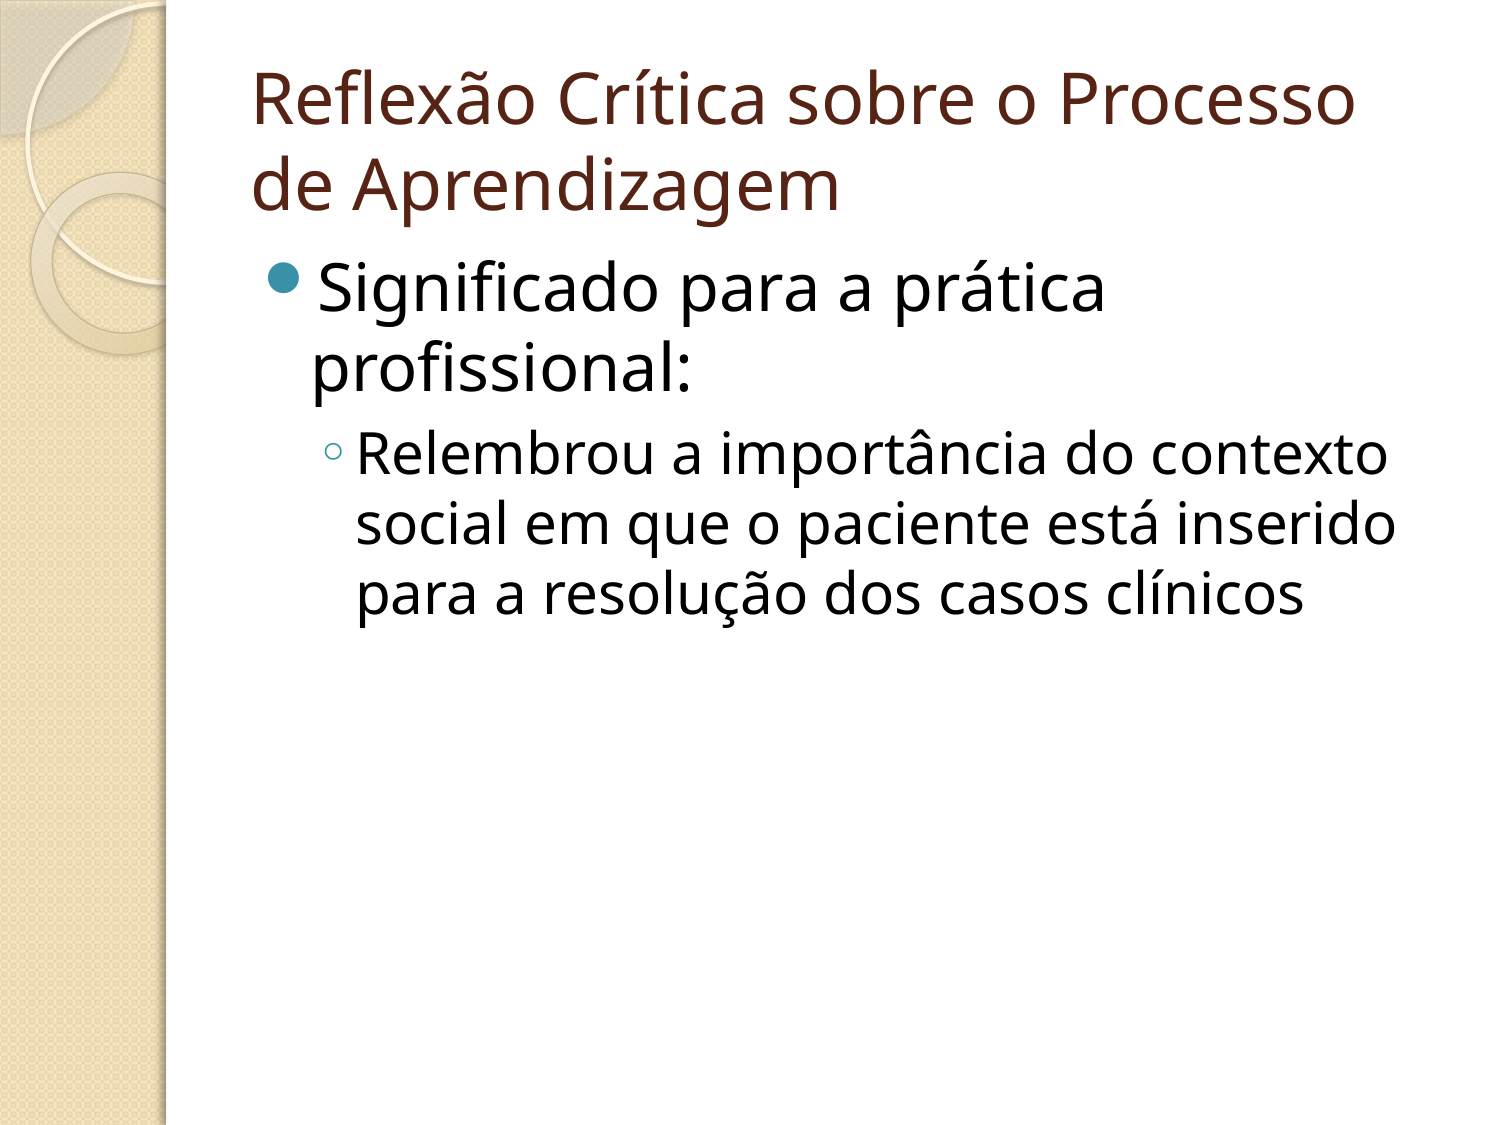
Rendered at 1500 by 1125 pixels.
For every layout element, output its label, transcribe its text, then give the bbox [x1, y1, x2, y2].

list Significado para a prática profissional: Relembrou a importância do contexto social em que o paciente está inserido para a resolução dos casos clínicos [235, 237, 1466, 1025]
title Reflexão Crítica sobre o Processo de Aprendizagem [235, 45, 1466, 233]
